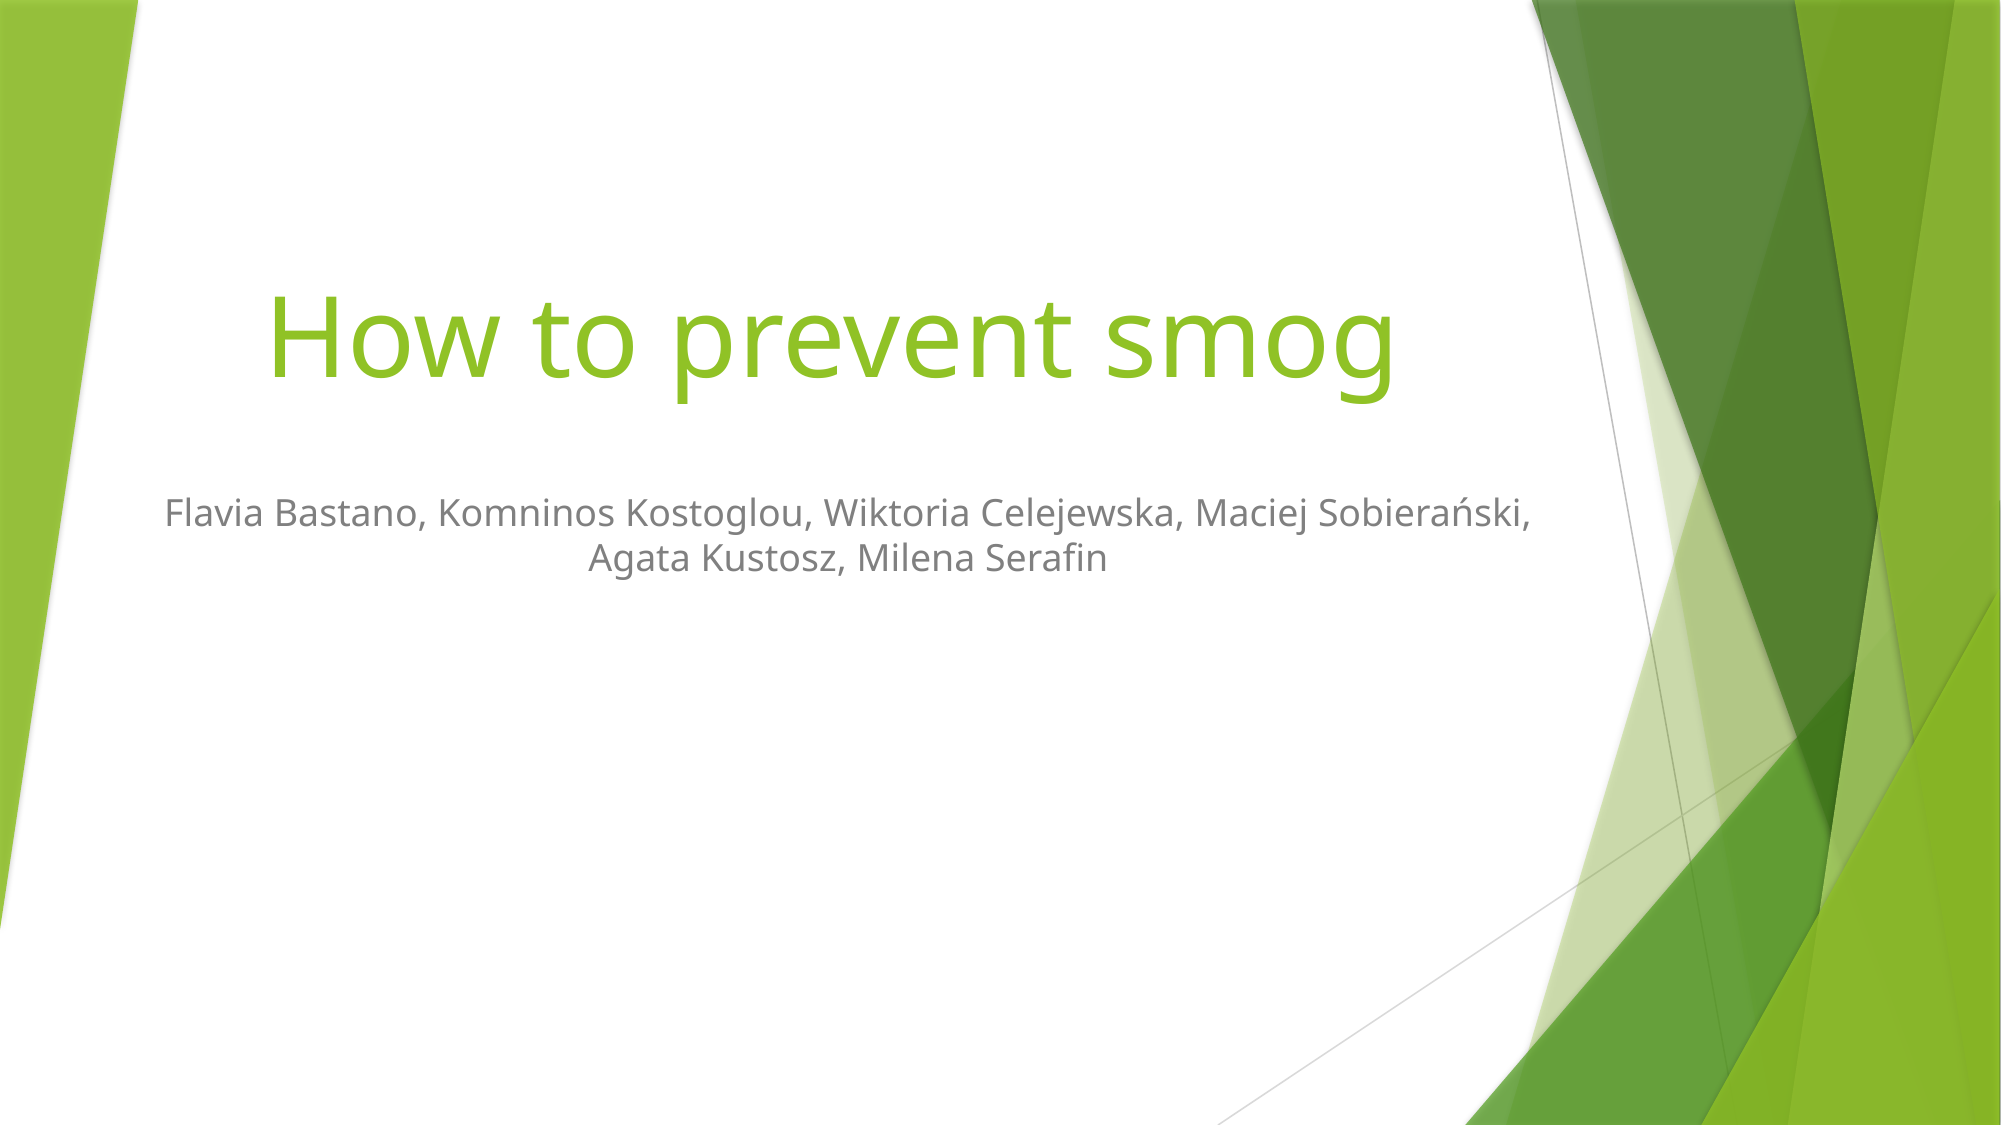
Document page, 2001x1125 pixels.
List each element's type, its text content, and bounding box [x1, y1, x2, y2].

subtitle Flavia Bastano, Komninos Kostoglou, Wiktoria Celejewska, Maciej Sobierański, Agata Kustosz, Milena Serafin [98, 481, 1599, 753]
title How to prevent smog [0, 135, 1416, 408]
